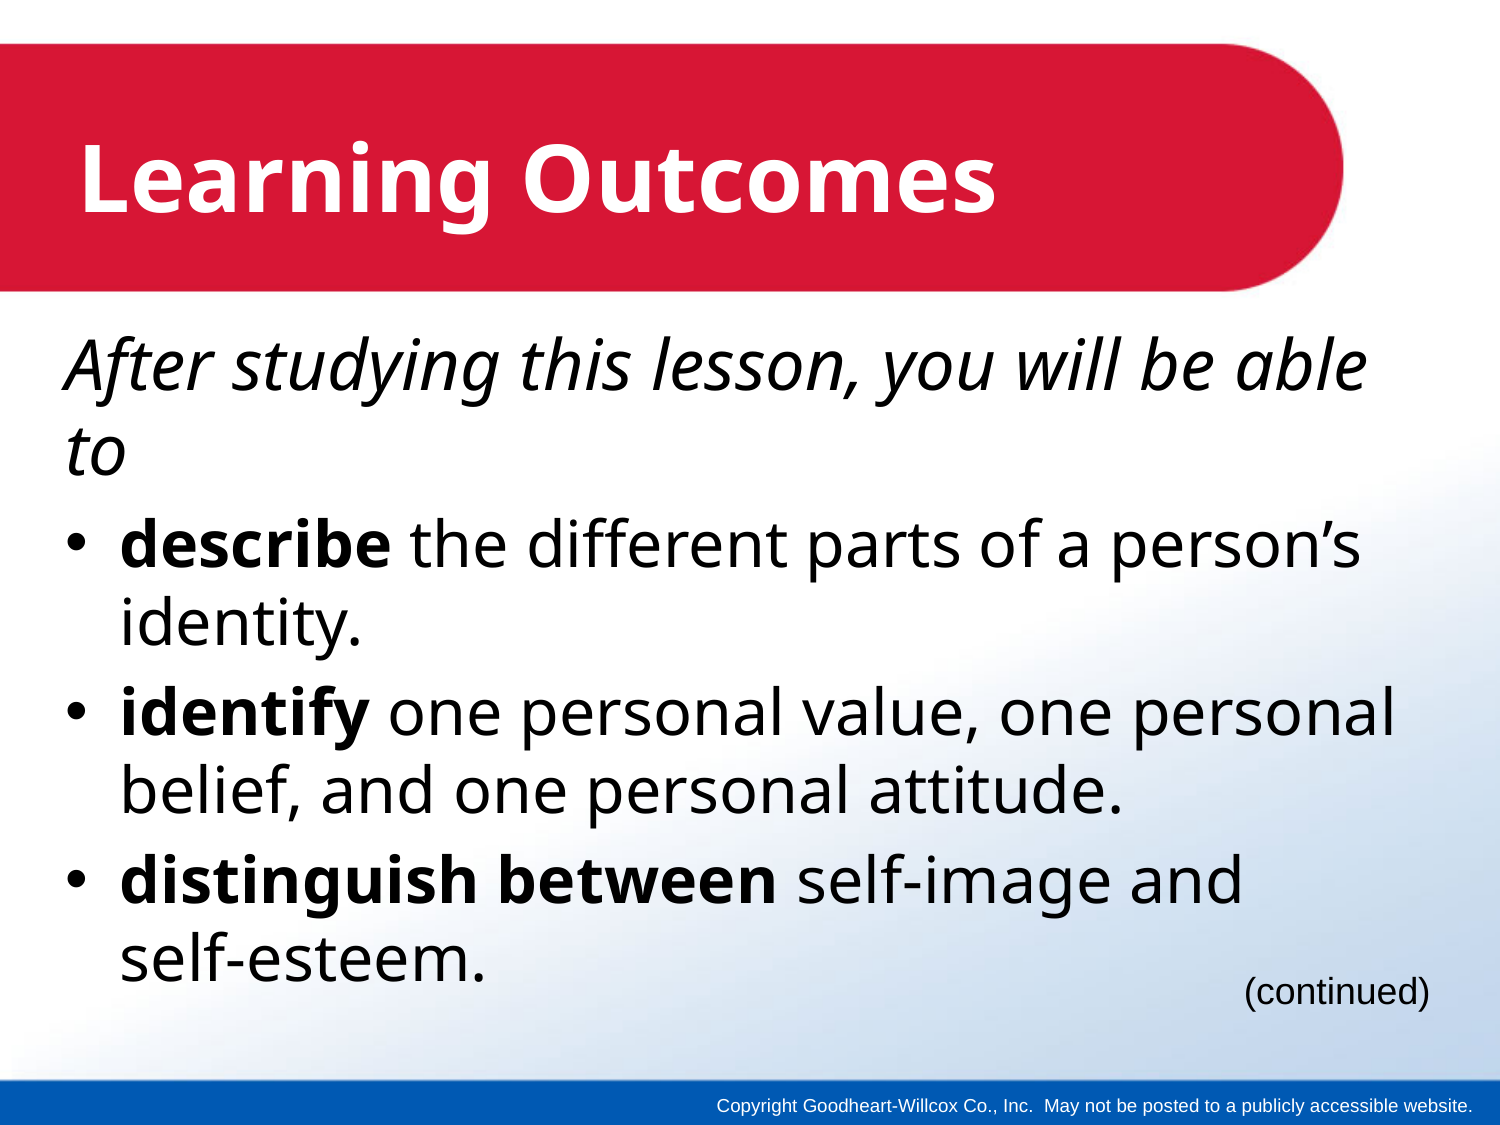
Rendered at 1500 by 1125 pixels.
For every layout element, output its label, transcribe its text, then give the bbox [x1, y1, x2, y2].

title Learning Outcomes [62, 75, 1250, 275]
list After studying this lesson, you will be able to describe the different parts of a person’s identity. identify one personal value, one personal belief, and one personal attitude. distinguish between self-image and self-esteem. [50, 312, 1450, 1063]
text_box (continued) [1228, 959, 1450, 1020]
picture [0, 0, 1500, 1125]
